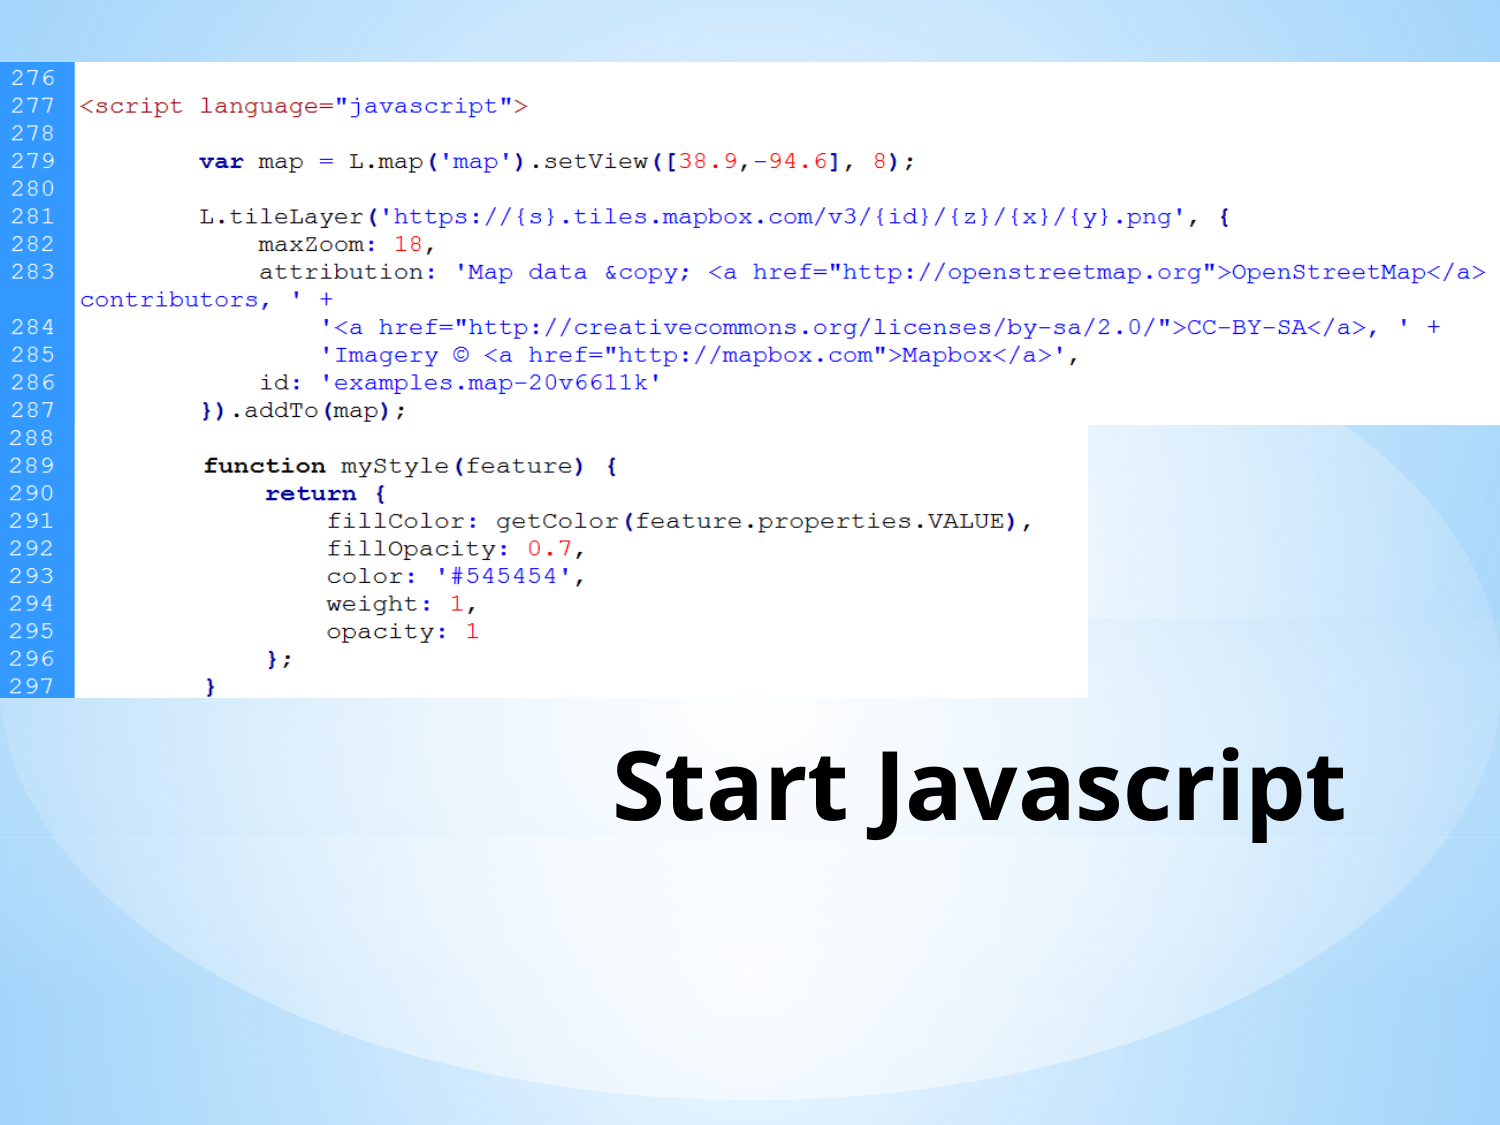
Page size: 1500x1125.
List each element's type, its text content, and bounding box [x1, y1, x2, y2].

picture [0, 62, 1500, 426]
title Start Javascript [294, 717, 1363, 905]
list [0, 433, 1088, 699]
